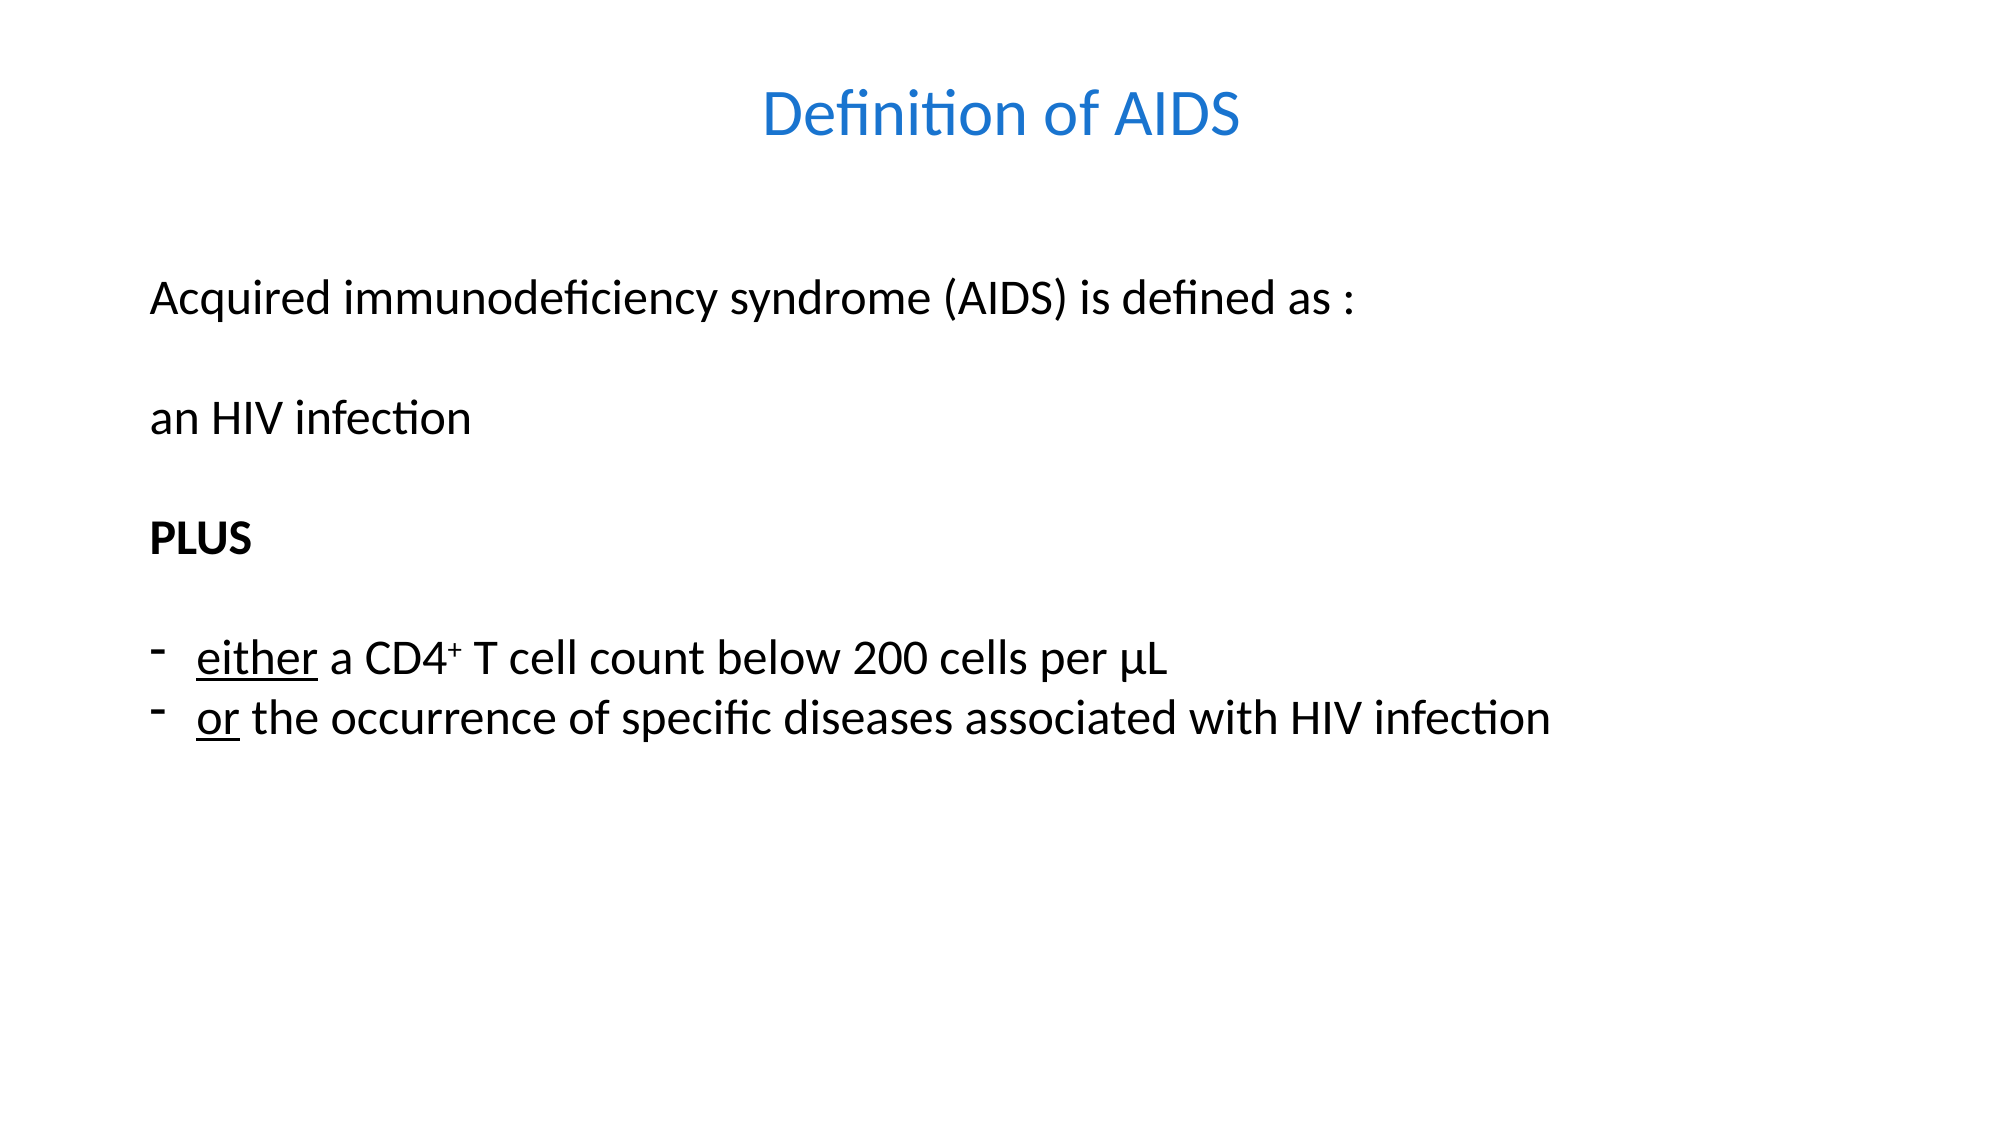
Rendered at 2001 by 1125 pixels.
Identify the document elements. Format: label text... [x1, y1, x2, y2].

text_box Acquired immunodeficiency syndrome (AIDS) is defined as : an HIV infection PLUS either a CD4+ T cell count below 200 cells per µL or the occurrence of specific diseases associated with HIV infection [134, 256, 1742, 752]
text_box Definition of AIDS [195, 77, 1809, 150]
